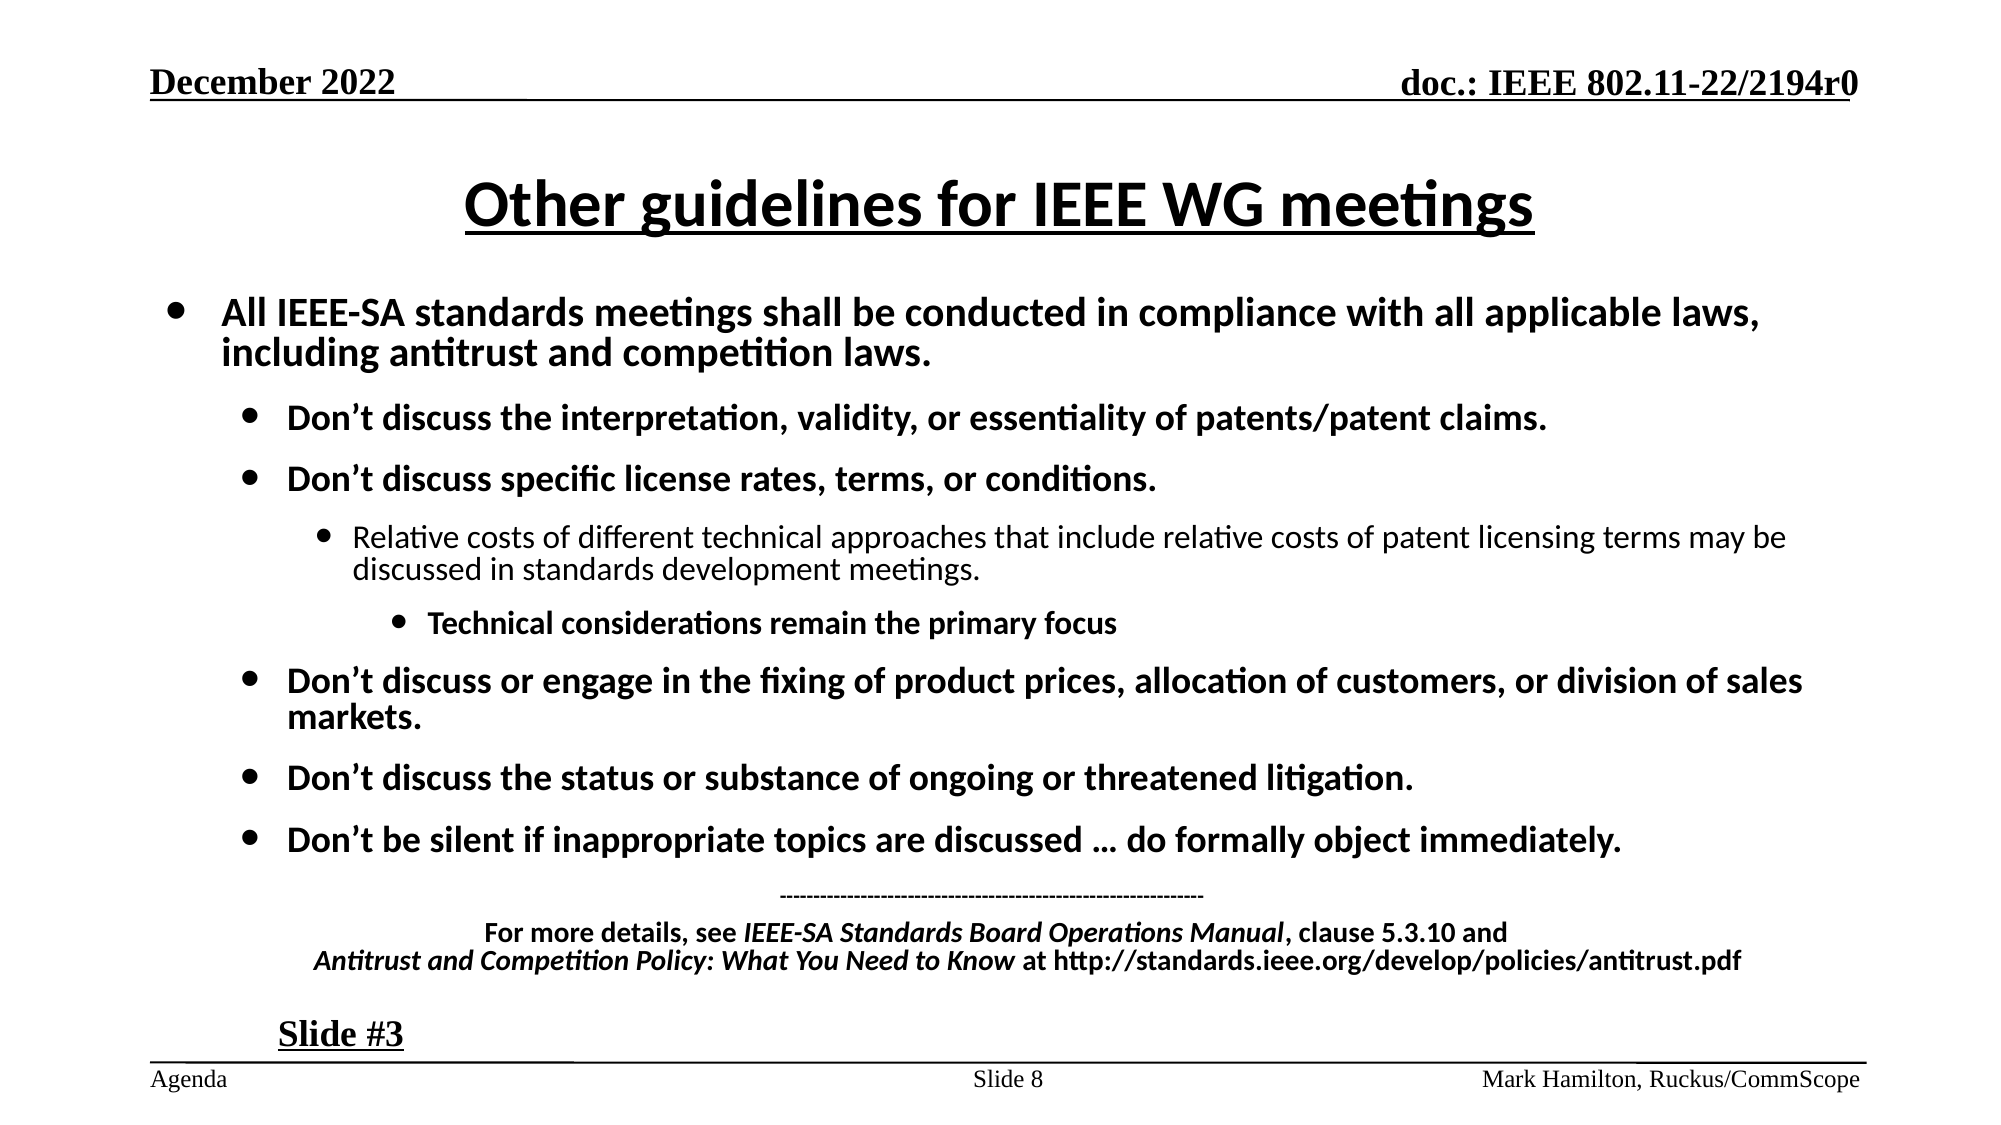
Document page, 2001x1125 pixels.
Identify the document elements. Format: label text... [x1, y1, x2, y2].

list All IEEE-SA standards meetings shall be conducted in compliance with all applicable laws, including antitrust and competition laws. Don’t discuss the interpretation, validity, or essentiality of patents/patent claims. Don’t discuss specific license rates, terms, or conditions. Relative costs of different technical approaches that include relative costs of patent licensing terms may be discussed in standards development meetings. Technical considerations remain the primary focus Don’t discuss or engage in the fixing of product prices, allocation of customers, or division of sales markets. Don’t discuss the status or substance of ongoing or threatened litigation. Don’t be silent if inappropriate topics are discussed … do formally object immediately. --------------------------------------------------------------- For more details, see IEEE-SA Standards Board Operations Manual, clause 5.3.10 and Antitrust and Competition Policy: What You Need to Know at http://standards.ieee.org/develop/policies/antitrust.pdf [149, 286, 1850, 1000]
slide_number Slide 8 [950, 1061, 1067, 1123]
text_box Slide #3 [263, 1001, 420, 1062]
title Other guidelines for IEEE WG meetings [149, 112, 1850, 286]
